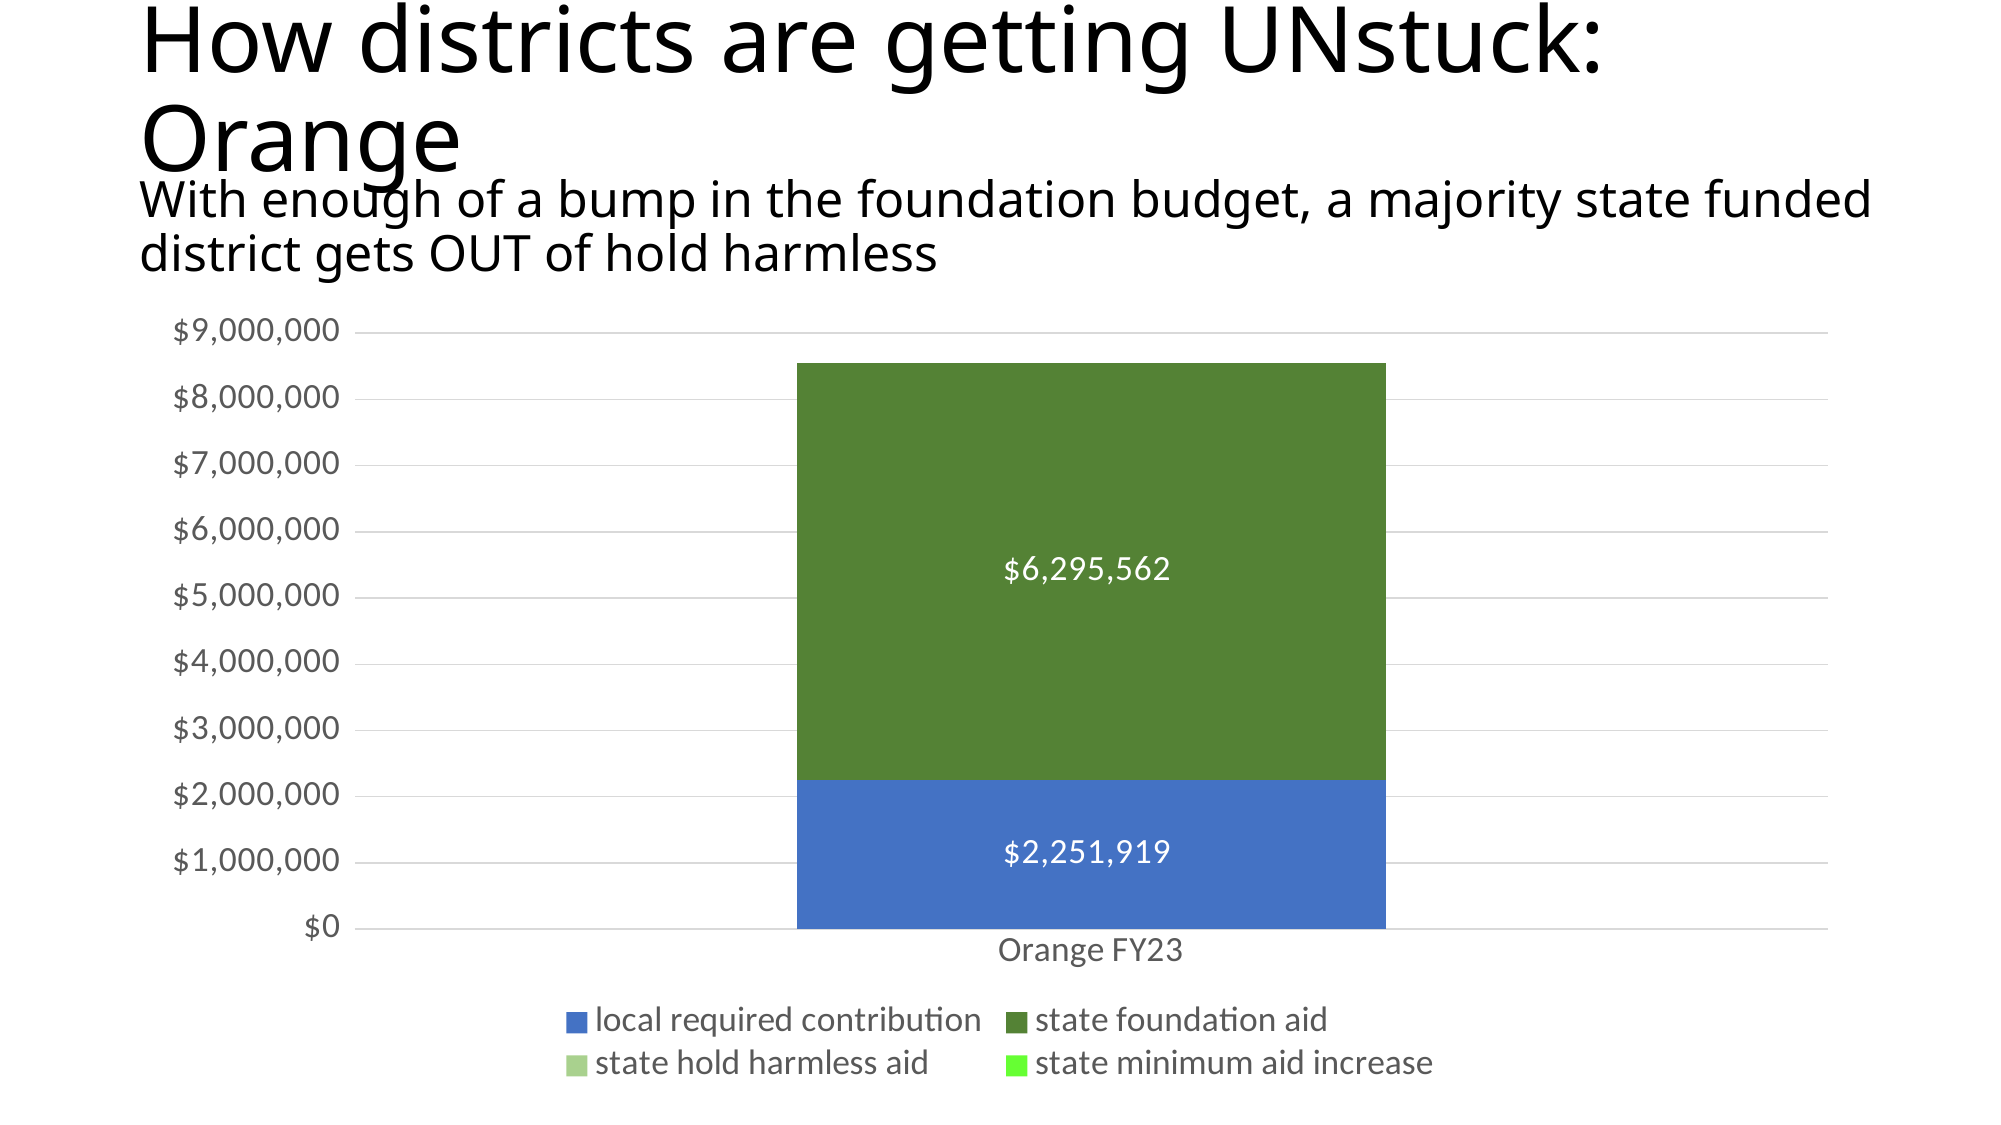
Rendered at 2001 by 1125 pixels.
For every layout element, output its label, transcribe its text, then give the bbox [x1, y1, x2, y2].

chart [137, 299, 1863, 1091]
title How districts are getting UNstuck: Orange [124, 17, 1850, 167]
list With enough of a bump in the foundation budget, a majority state funded district gets OUT of hold harmless [124, 167, 1966, 303]
